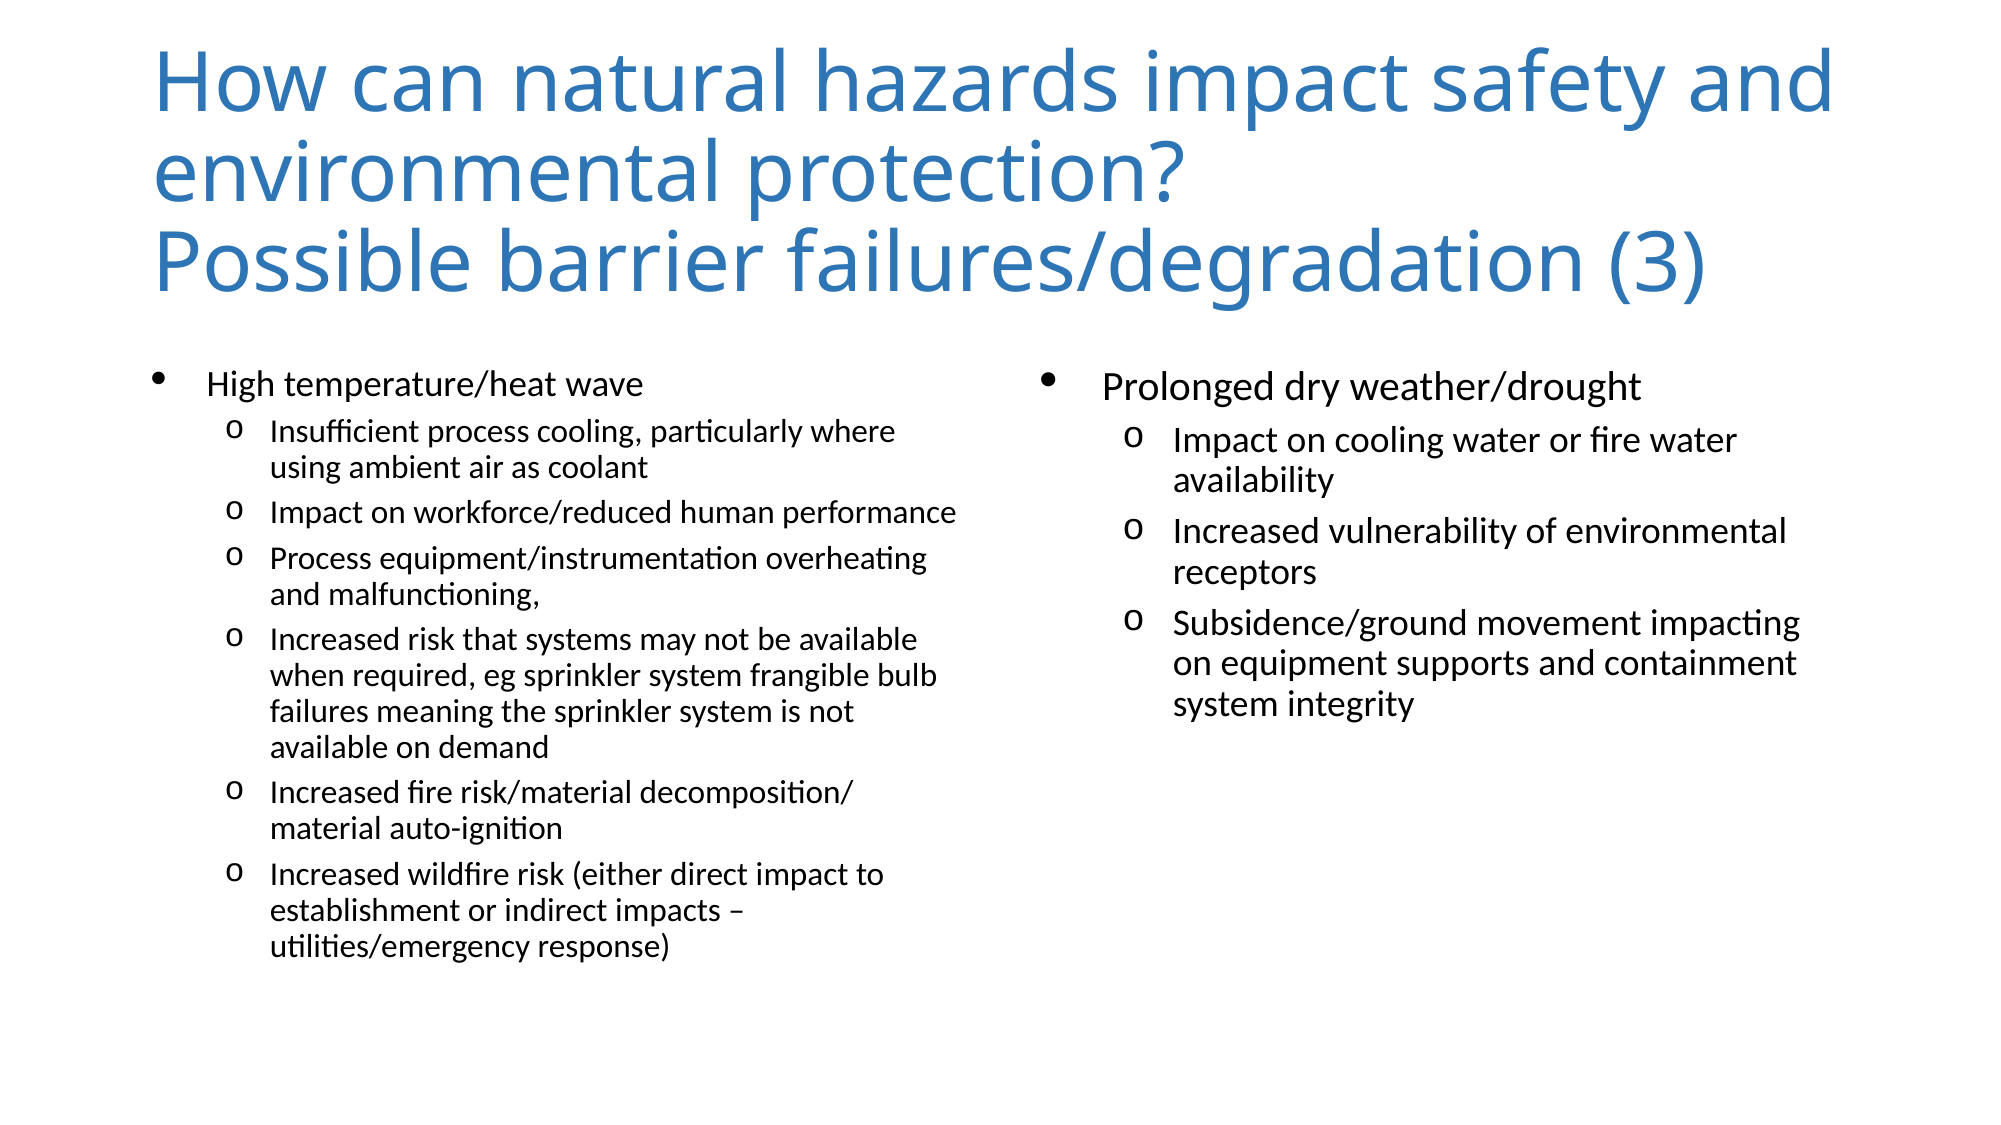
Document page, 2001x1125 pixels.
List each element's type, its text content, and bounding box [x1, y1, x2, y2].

list Prolonged dry weather/drought Impact on cooling water or fire water availability Increased vulnerability of environmental receptors Subsidence/ground movement impacting on equipment supports and containment system integrity [1026, 357, 1863, 980]
title How can natural hazards impact safety and environmental protection? Possible barrier failures/degradation (3) [137, 66, 1863, 284]
list High temperature/heat wave Insufficient process cooling, particularly where using ambient air as coolant Impact on workforce/reduced human performance Process equipment/instrumentation overheating and malfunctioning, Increased risk that systems may not be available when required, eg sprinkler system frangible bulb failures meaning the sprinkler system is not available on demand Increased fire risk/material decomposition/ material auto-ignition Increased wildfire risk (either direct impact to establishment or indirect impacts – utilities/emergency response) [137, 357, 974, 980]
